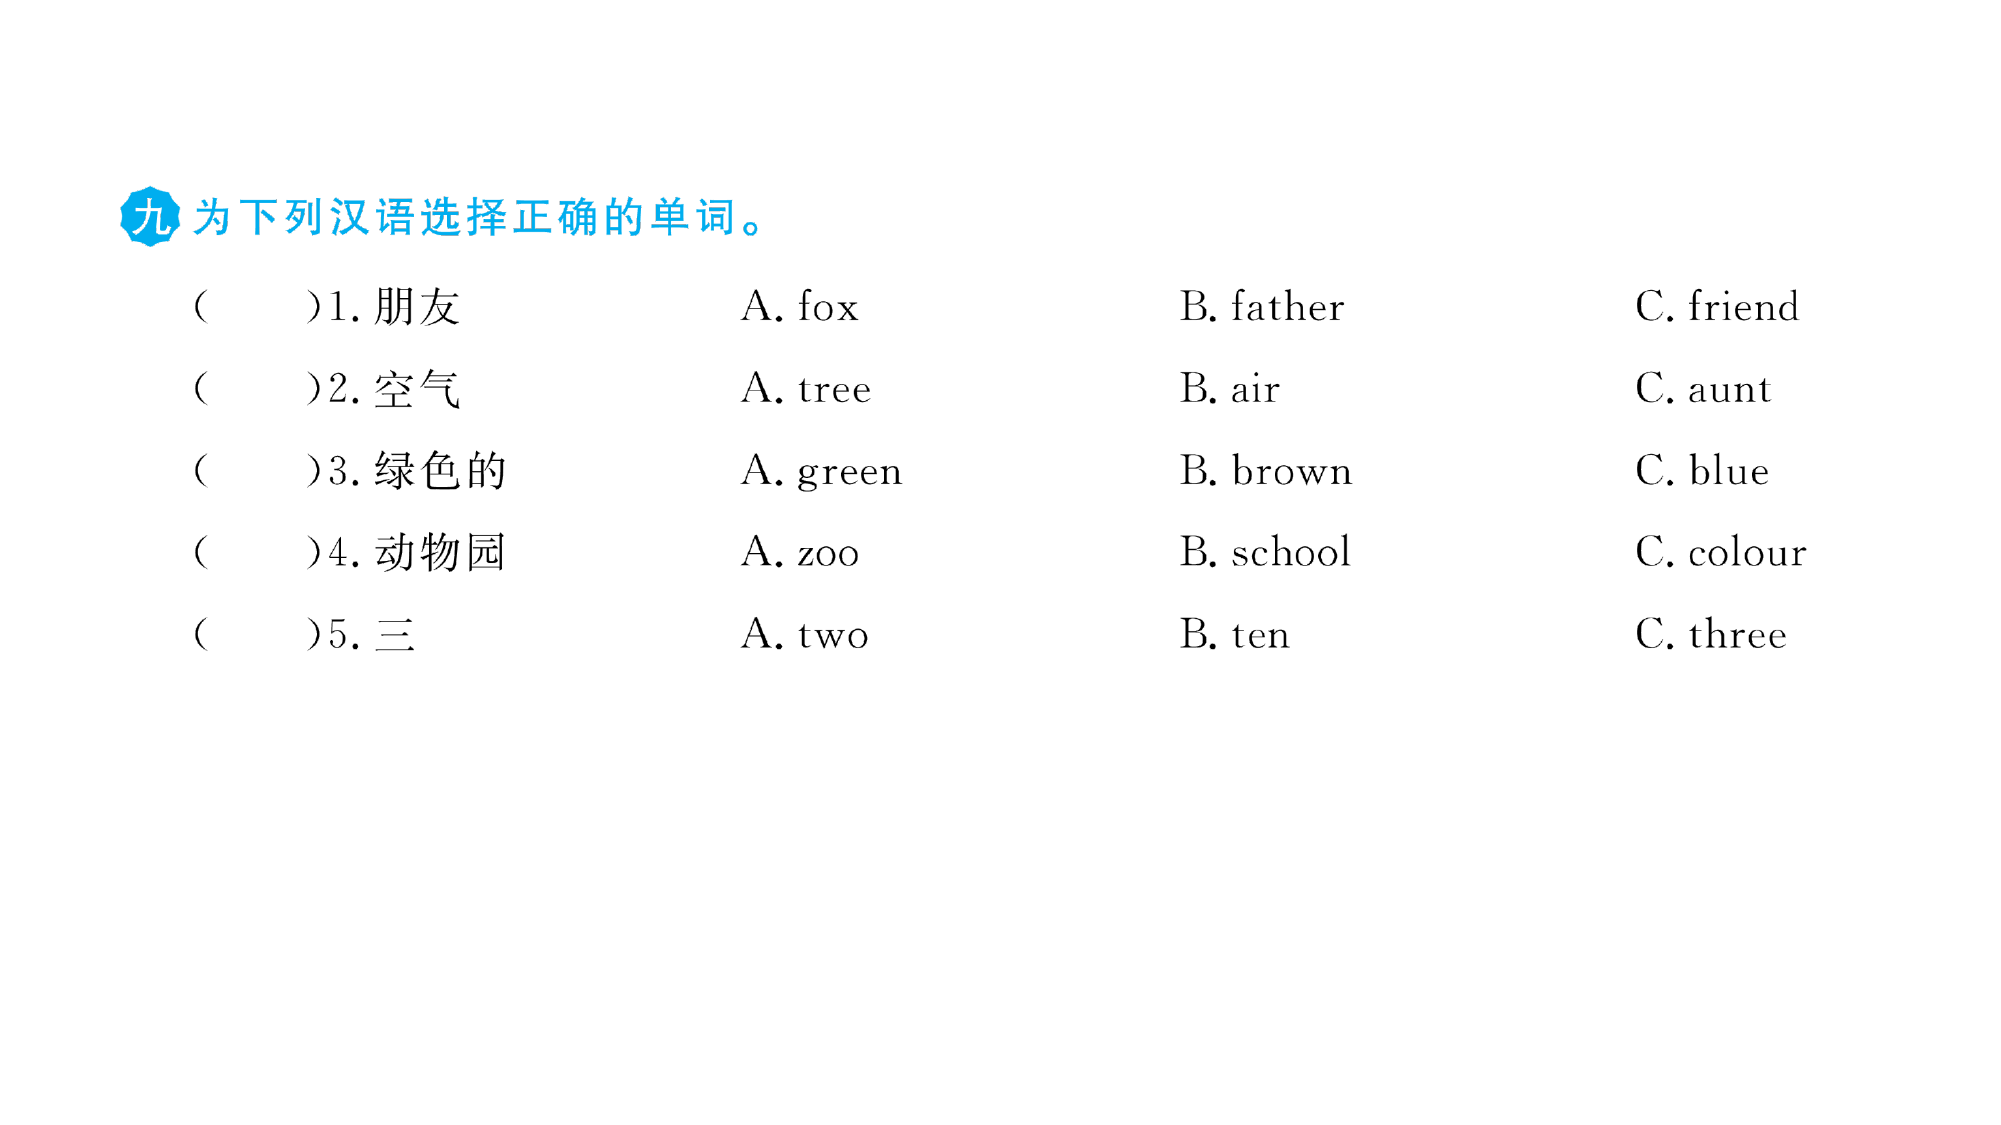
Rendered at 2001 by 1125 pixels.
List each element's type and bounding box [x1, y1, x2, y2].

picture [118, 177, 2000, 684]
